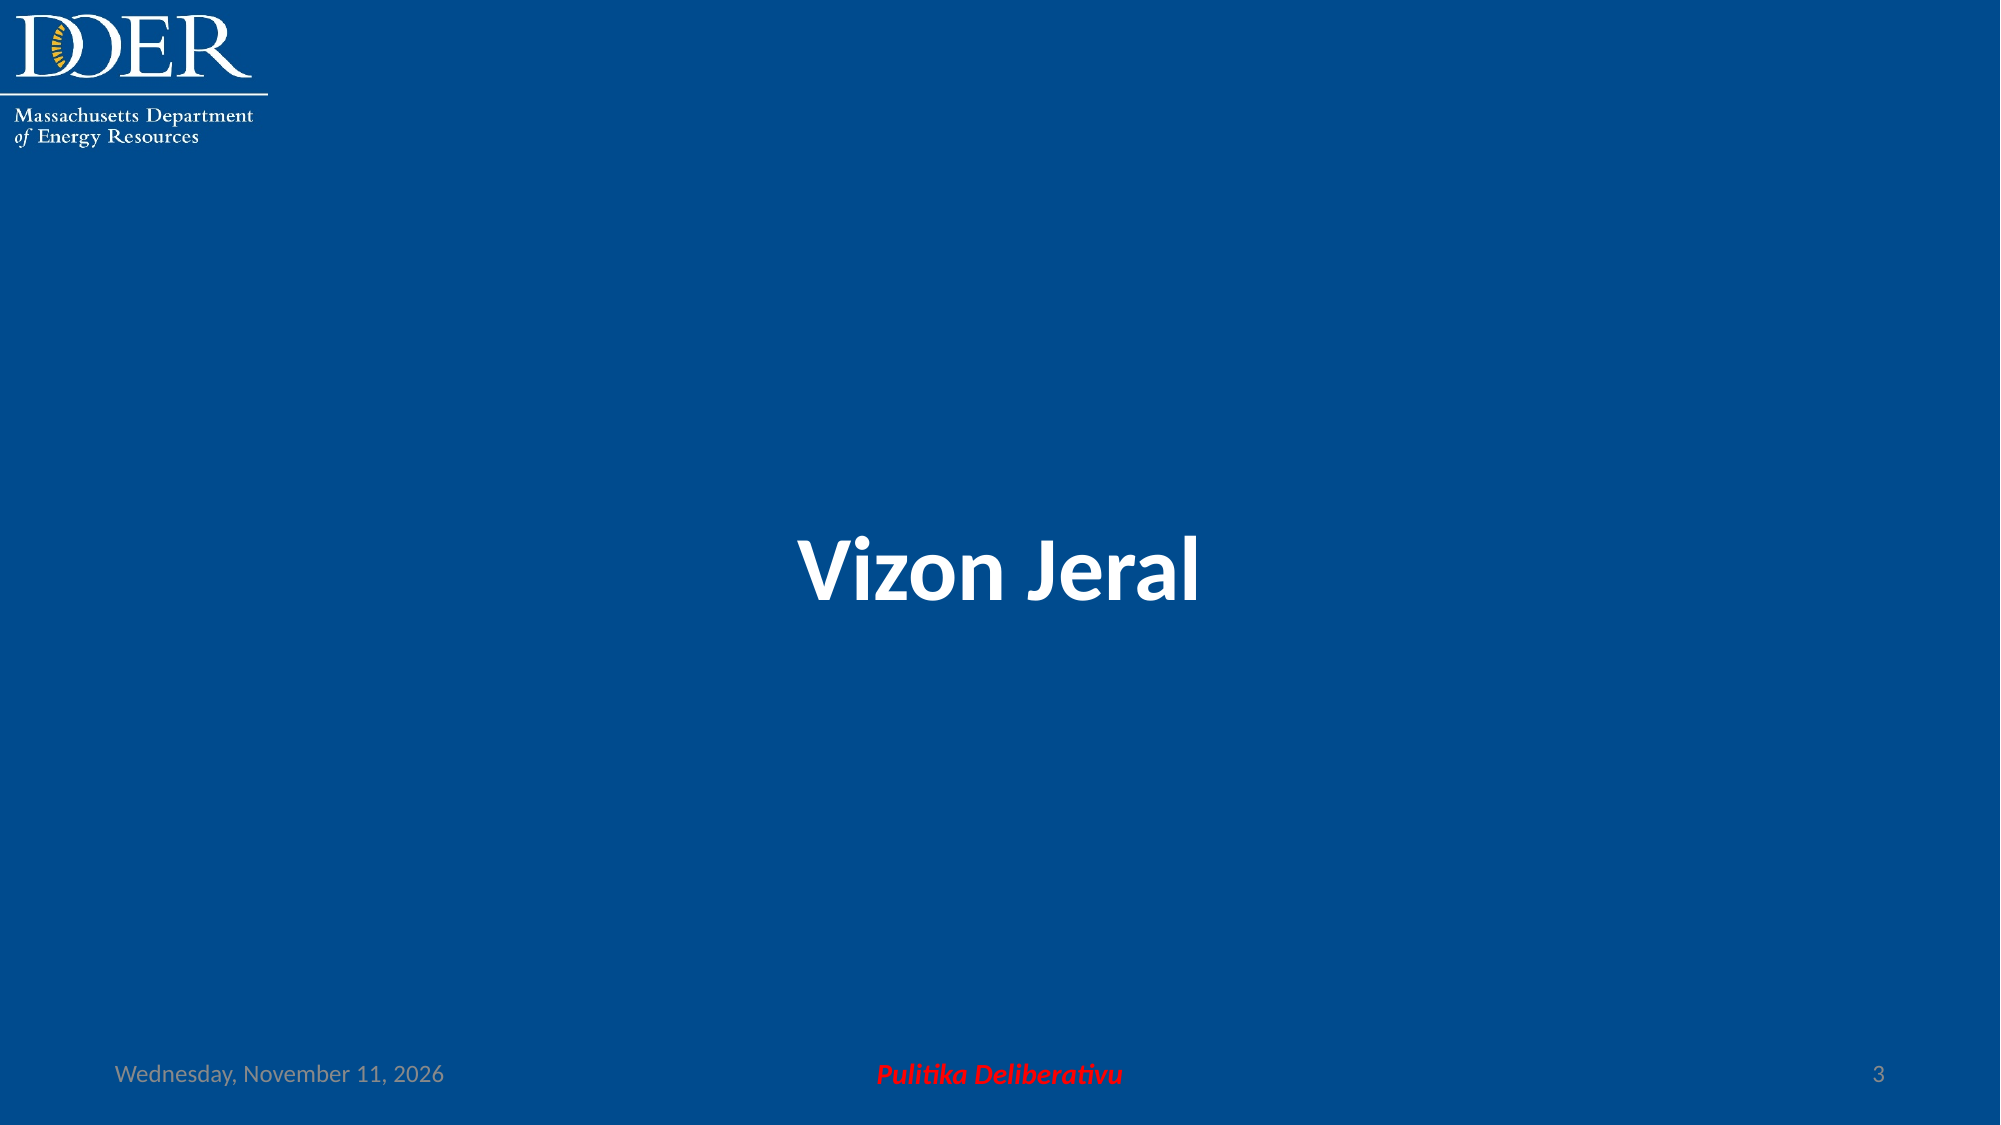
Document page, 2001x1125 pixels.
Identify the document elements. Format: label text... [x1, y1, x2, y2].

title Vizon Jeral [99, 24, 1900, 1103]
slide_number 3 [1433, 1042, 1900, 1103]
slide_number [99, 1042, 567, 1103]
picture [0, 0, 268, 157]
footer Pulitika Deliberativu [683, 1042, 1317, 1103]
